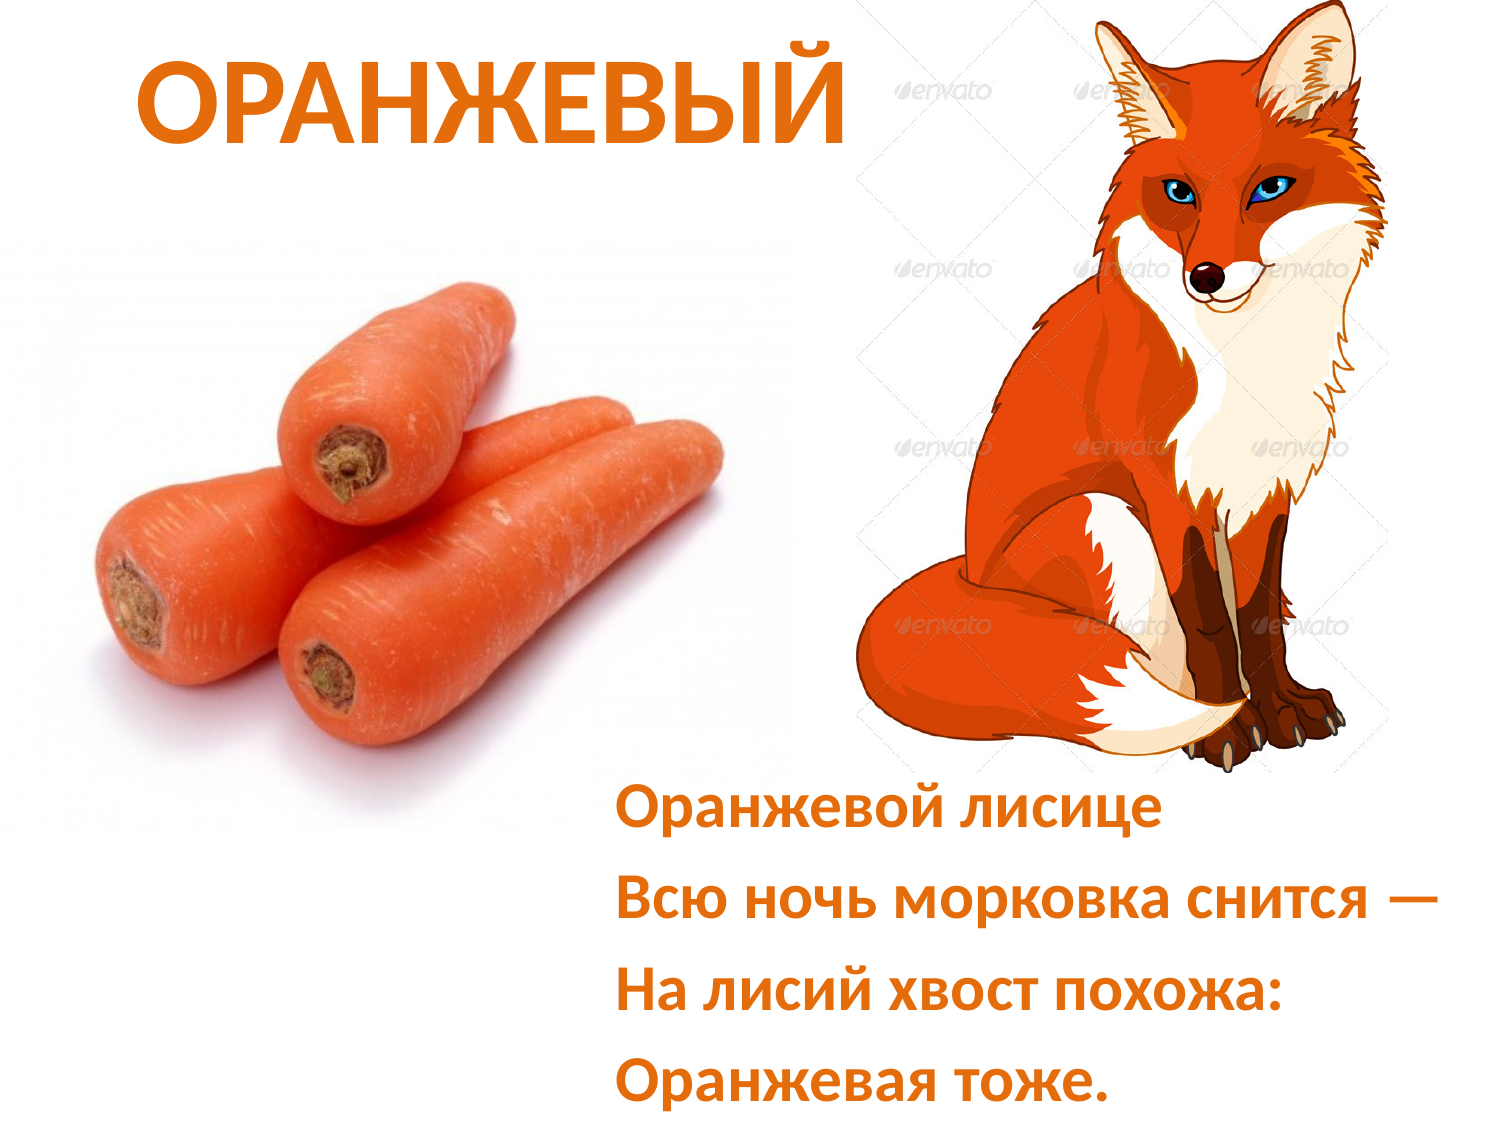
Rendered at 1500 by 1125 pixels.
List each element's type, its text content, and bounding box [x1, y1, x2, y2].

picture [855, 0, 1388, 773]
picture [0, 231, 796, 829]
title ОРАНЖЕВЫЙ [0, 0, 853, 188]
list Оранжевой лисице Всю ночь морковка снится — На лисий хвост похожа: Оранжевая тоже. [600, 753, 1500, 1125]
